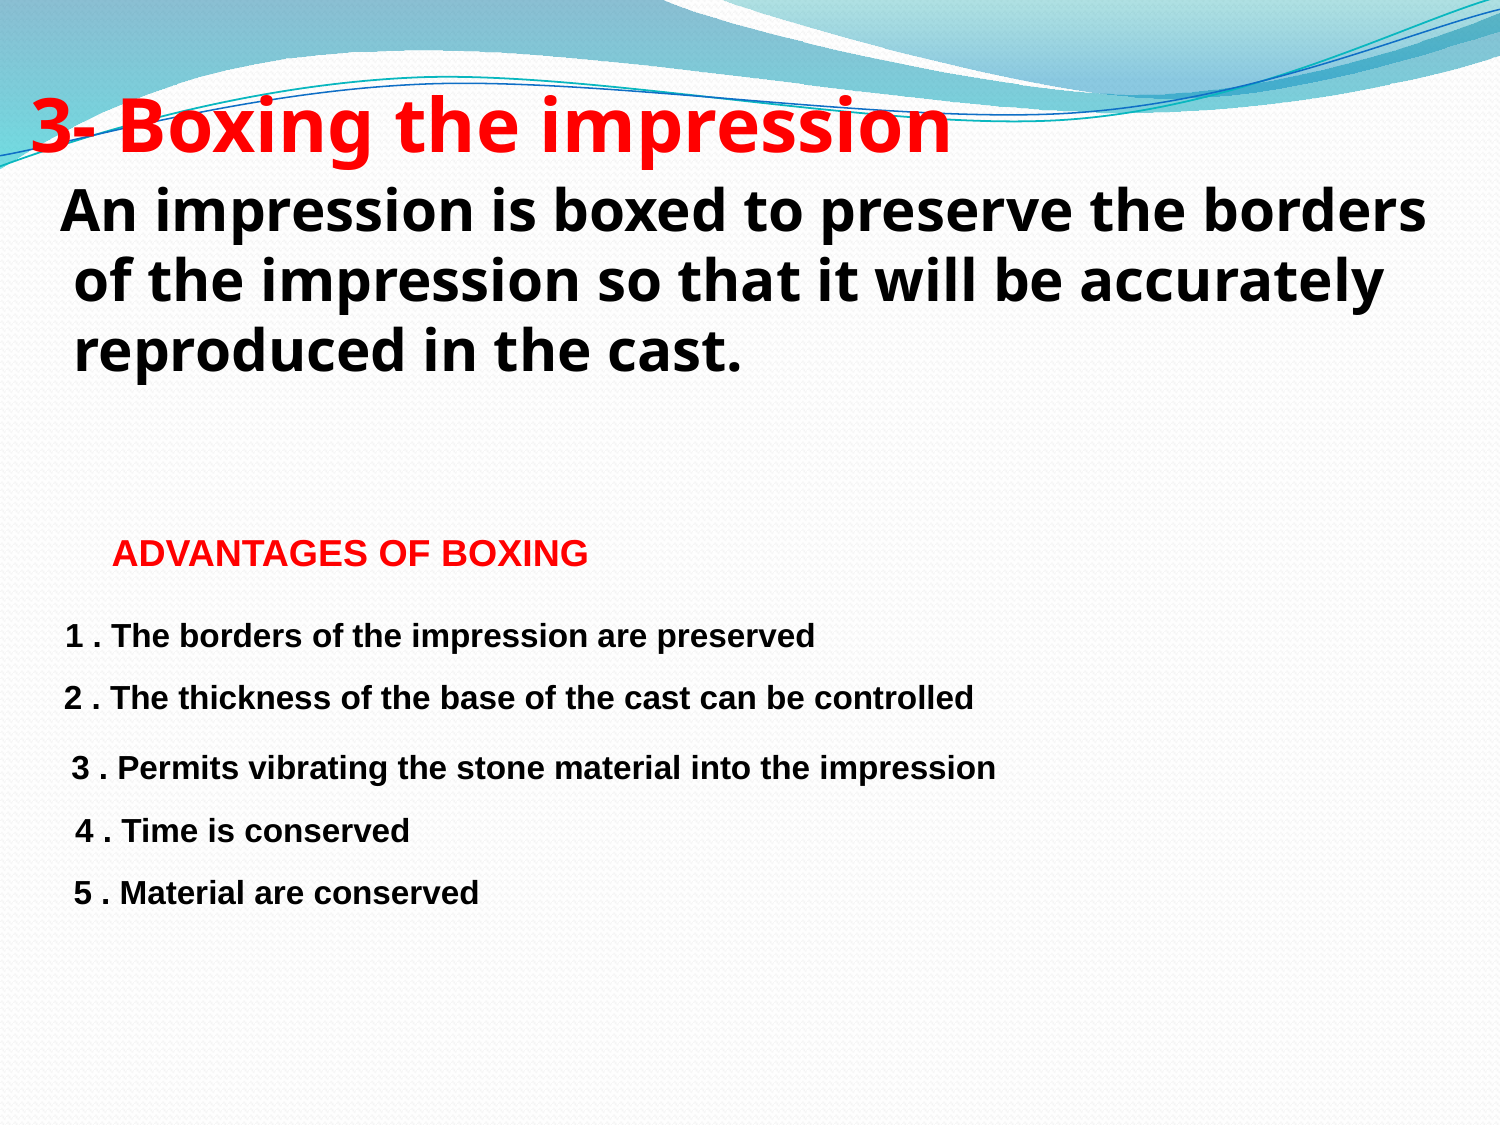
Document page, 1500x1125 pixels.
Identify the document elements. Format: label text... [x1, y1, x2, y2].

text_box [13, 520, 1026, 928]
text_box 3- Boxing the impression An impression is boxed to preserve the borders of the impression so that it will be accurately reproduced in the cast. [0, 62, 1475, 400]
